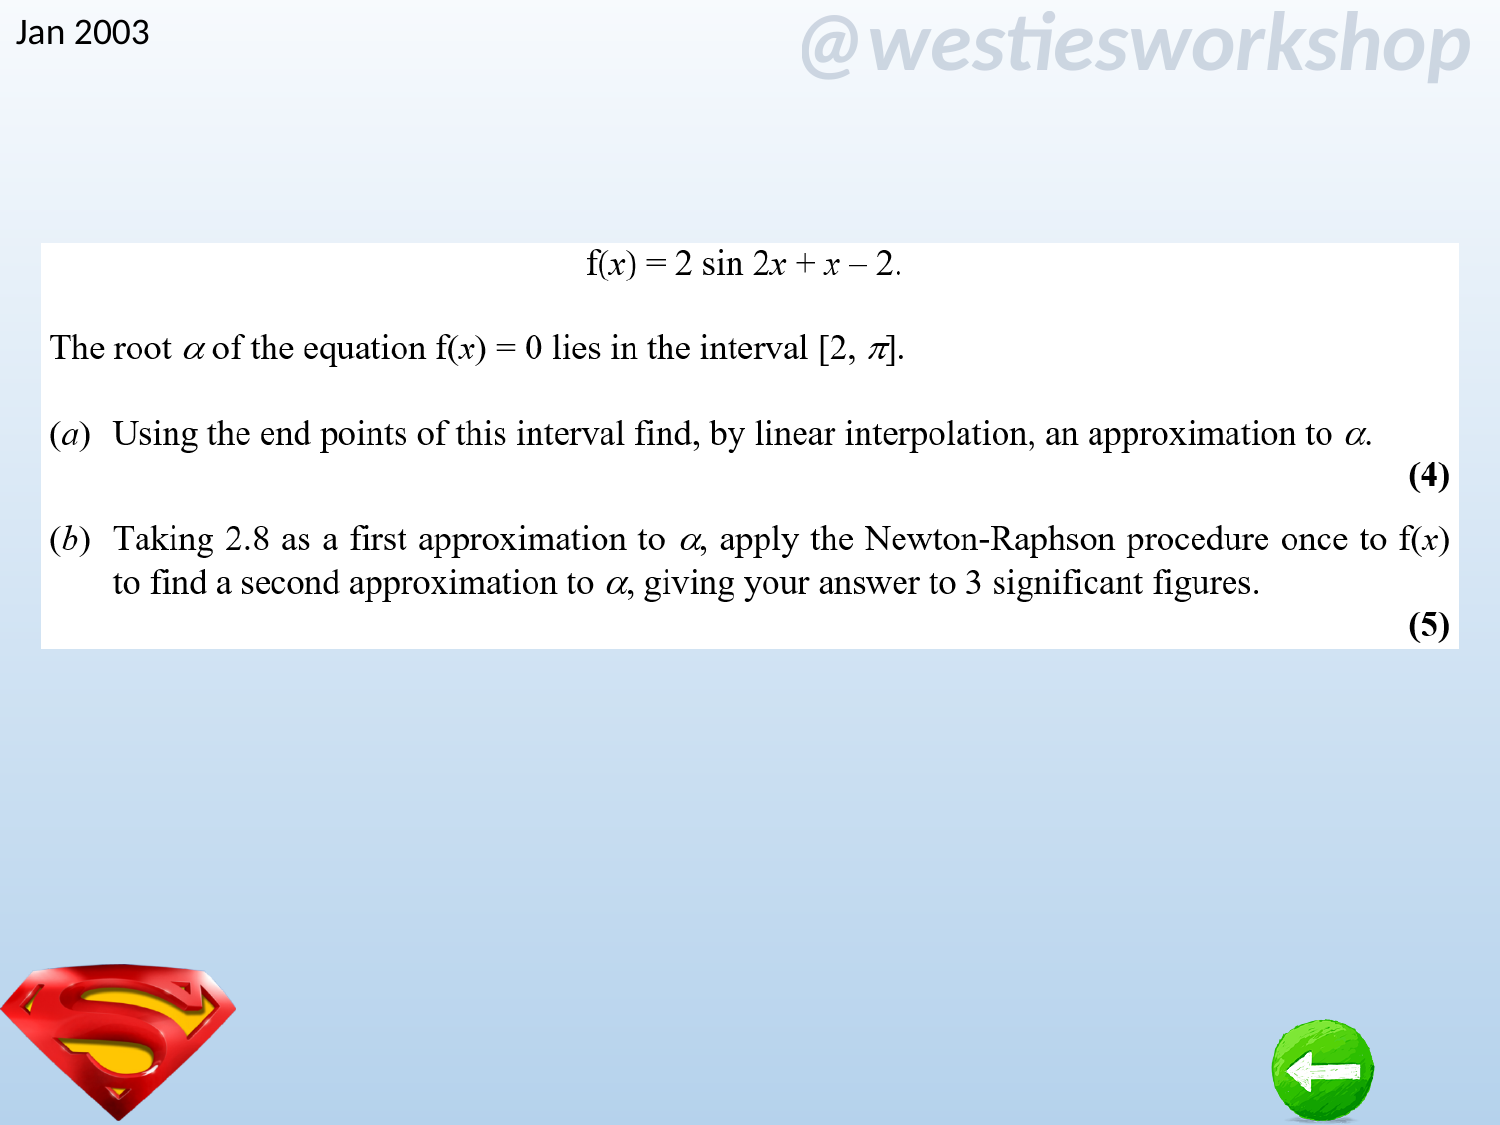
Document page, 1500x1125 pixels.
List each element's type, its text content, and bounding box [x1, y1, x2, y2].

picture [41, 243, 1459, 649]
text_box Jan 2003 [1, 0, 165, 60]
picture [0, 964, 236, 1121]
picture [1269, 1019, 1376, 1125]
